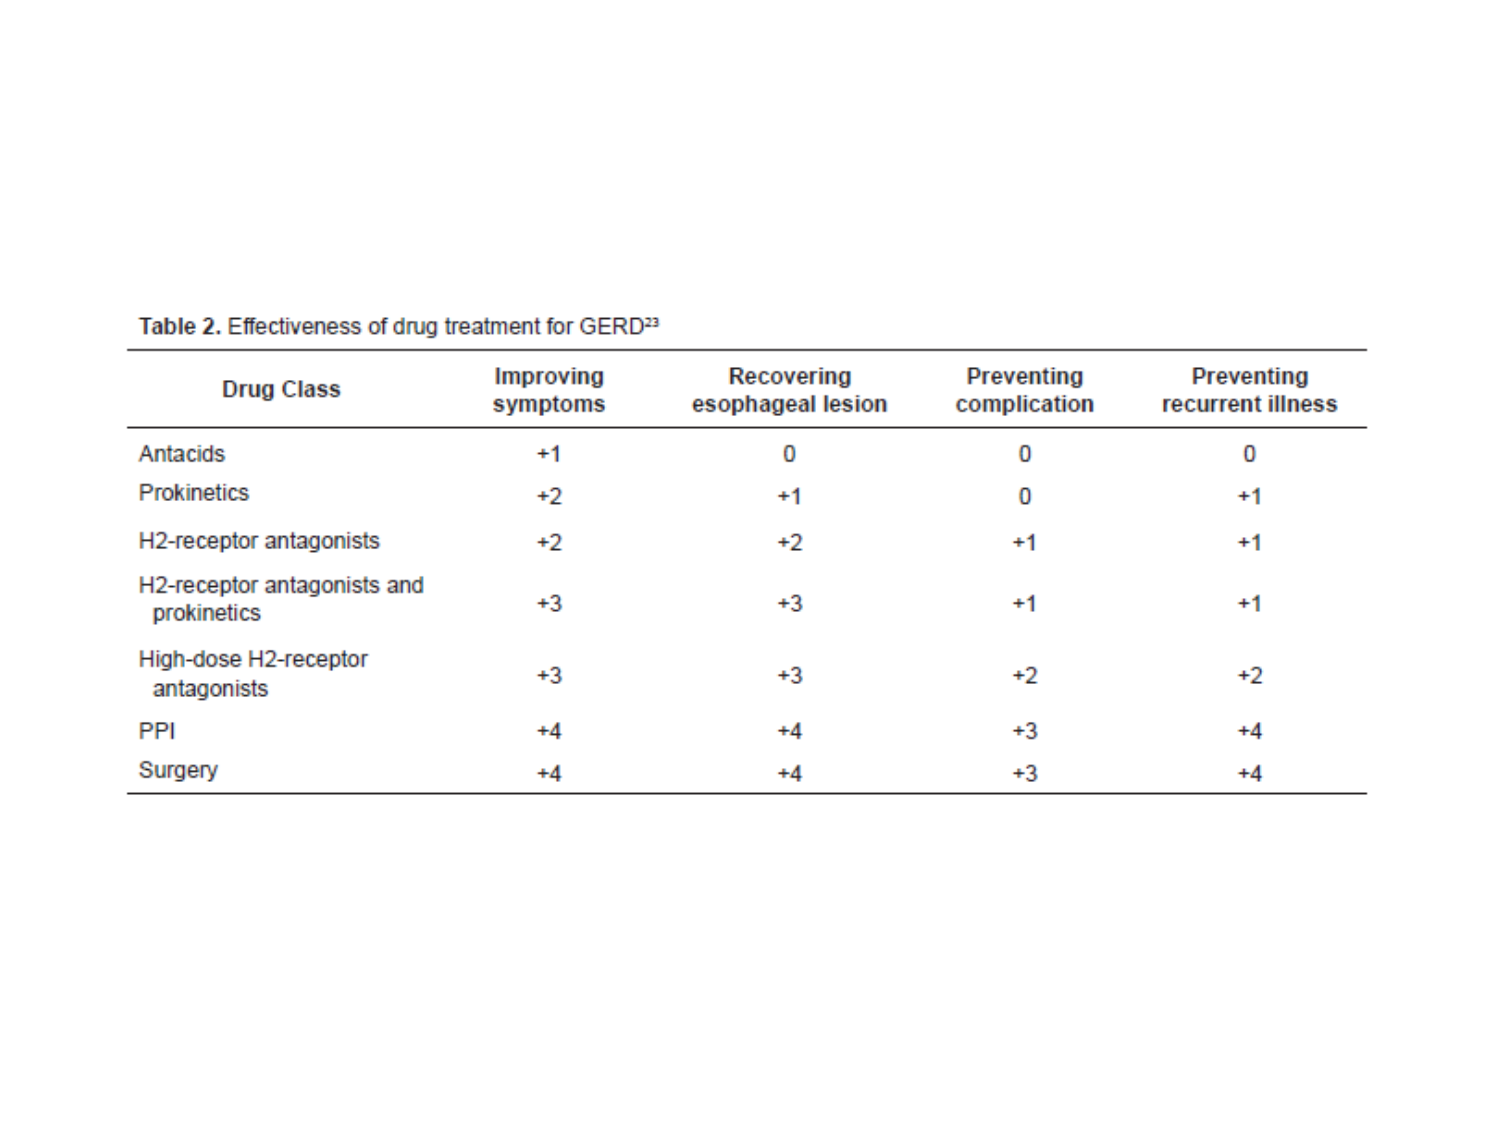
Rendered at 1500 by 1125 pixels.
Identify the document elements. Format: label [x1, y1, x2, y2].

picture [72, 294, 1421, 828]
